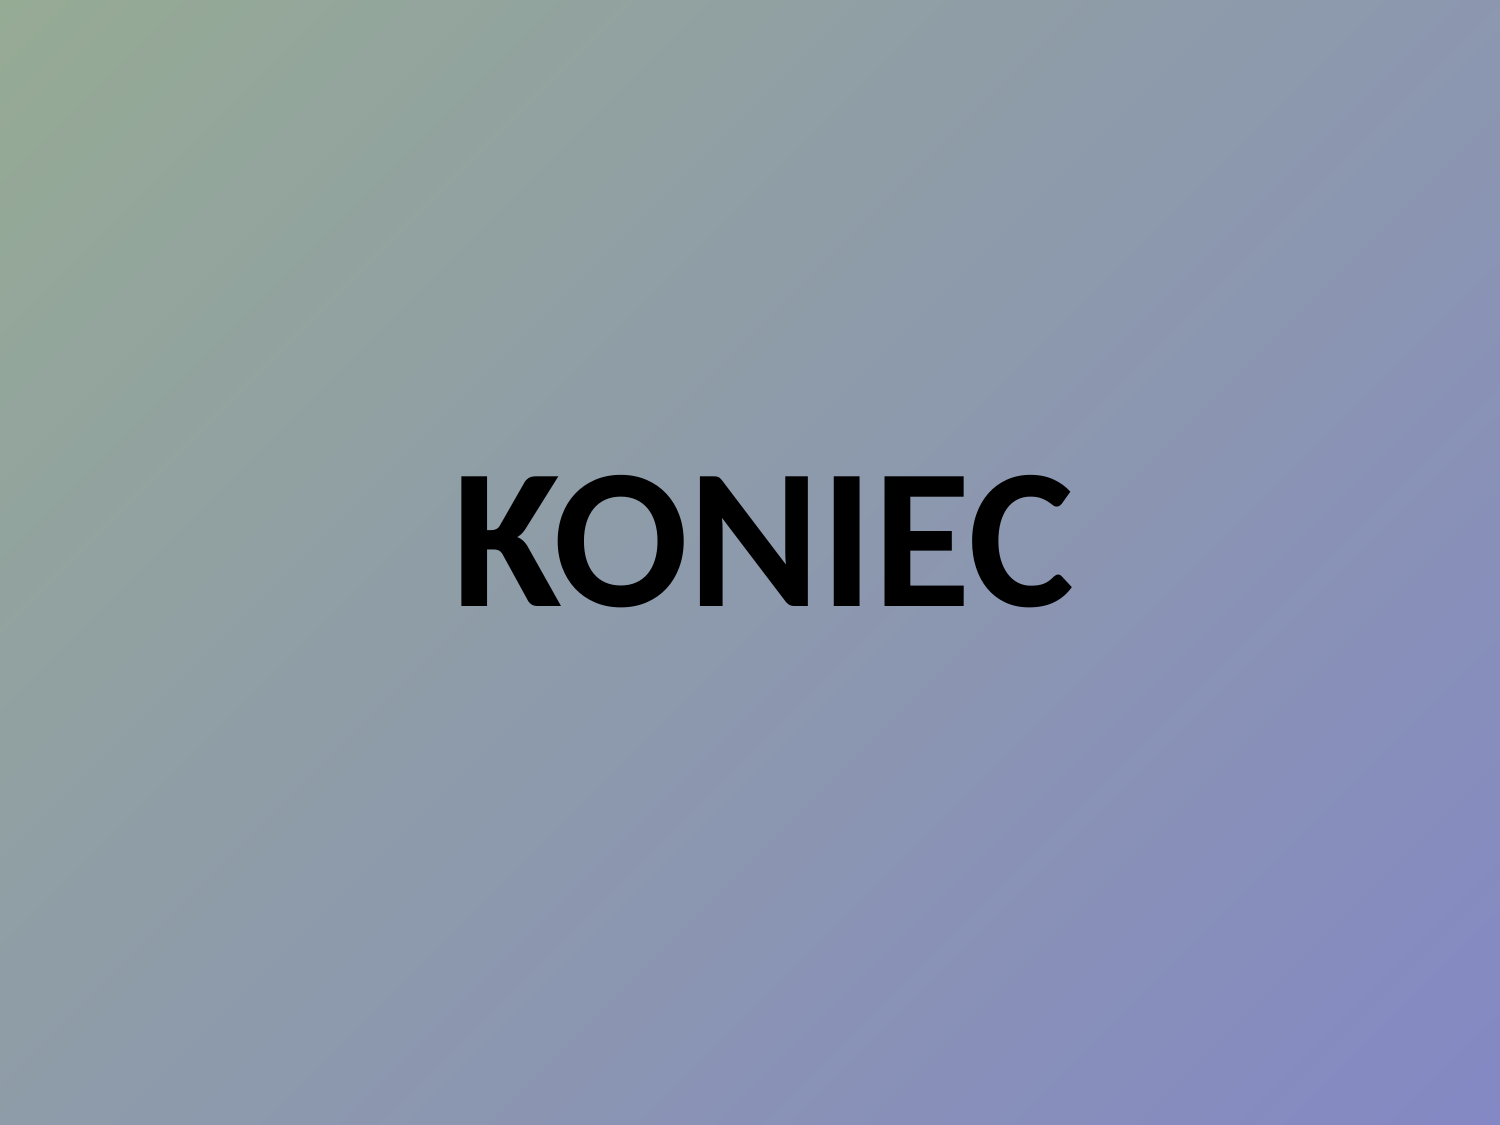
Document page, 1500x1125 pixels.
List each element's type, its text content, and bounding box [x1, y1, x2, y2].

title KONIEC [88, 432, 1439, 621]
